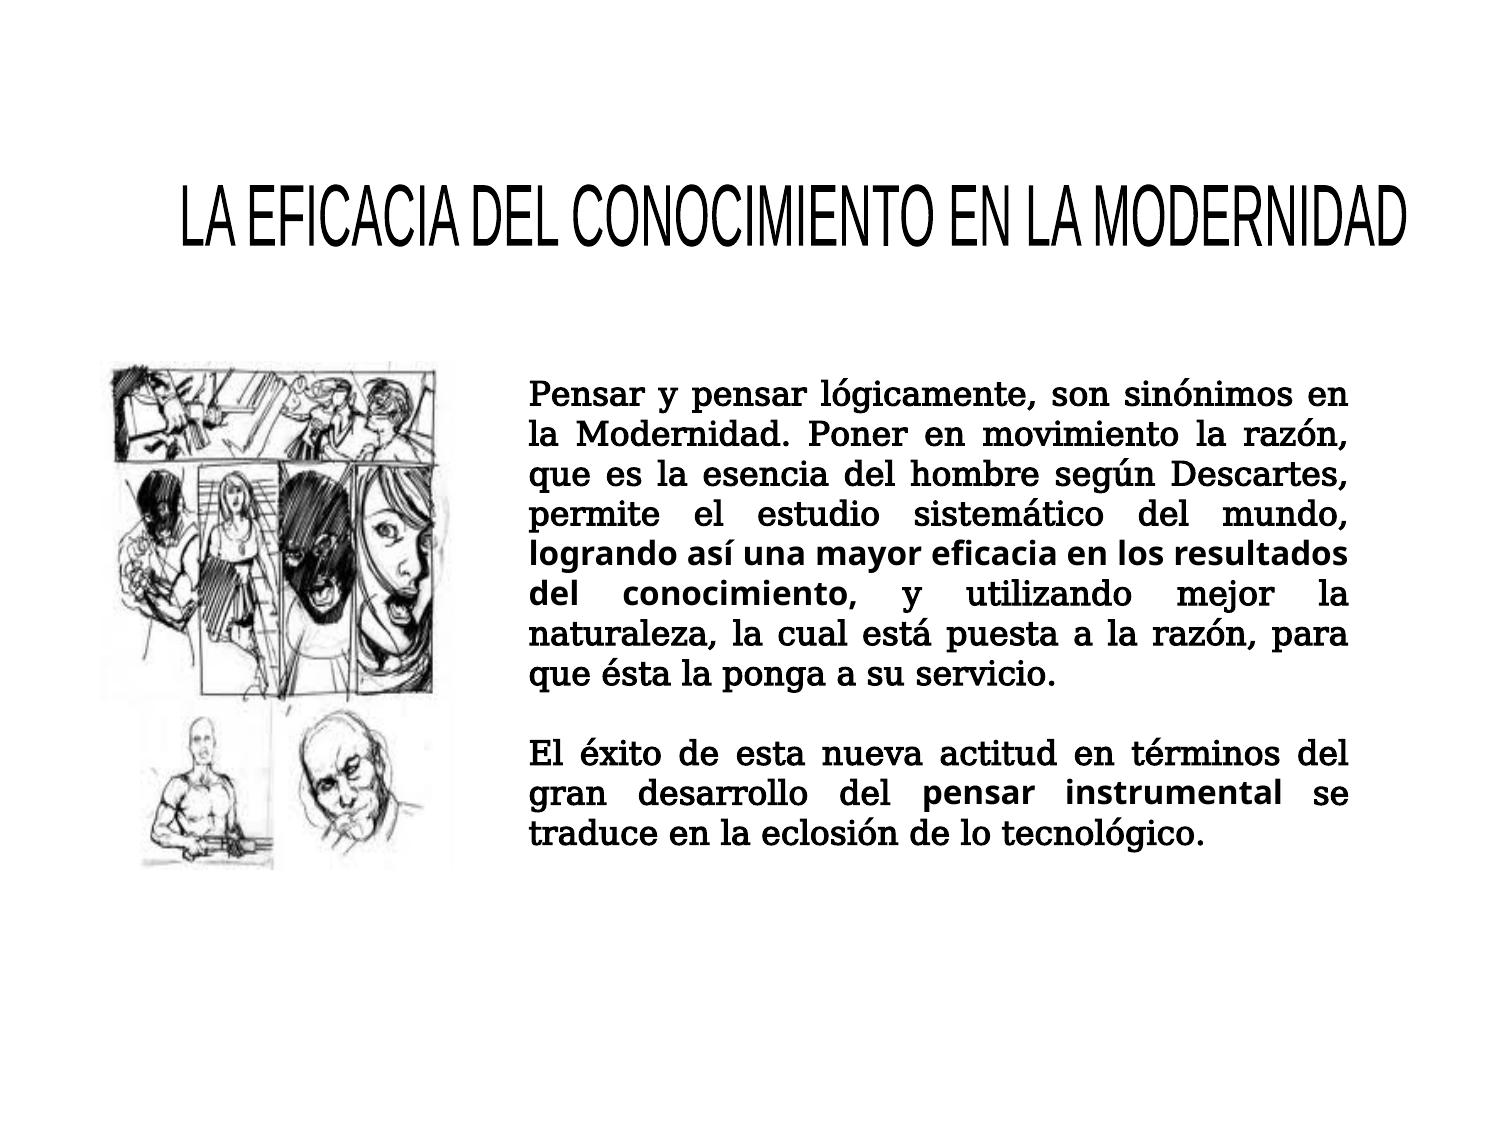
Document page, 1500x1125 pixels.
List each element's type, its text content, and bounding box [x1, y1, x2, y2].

picture [100, 361, 455, 870]
text_box Pensar y pensar lógicamente, son sinónimos en la Modernidad. Poner en movimiento la razón, que es la esencia del hombre según Descartes, permite el estudio sistemático del mundo, logrando así una mayor eficacia en los resultados del conocimiento, y utilizando mejor la naturaleza, la cual está puesta a la razón, para que ésta la ponga a su servicio. El éxito de esta nueva actitud en términos del gran desarrollo del pensar instrumental se traduce en la eclosión de lo tecnológico. [513, 364, 1365, 859]
